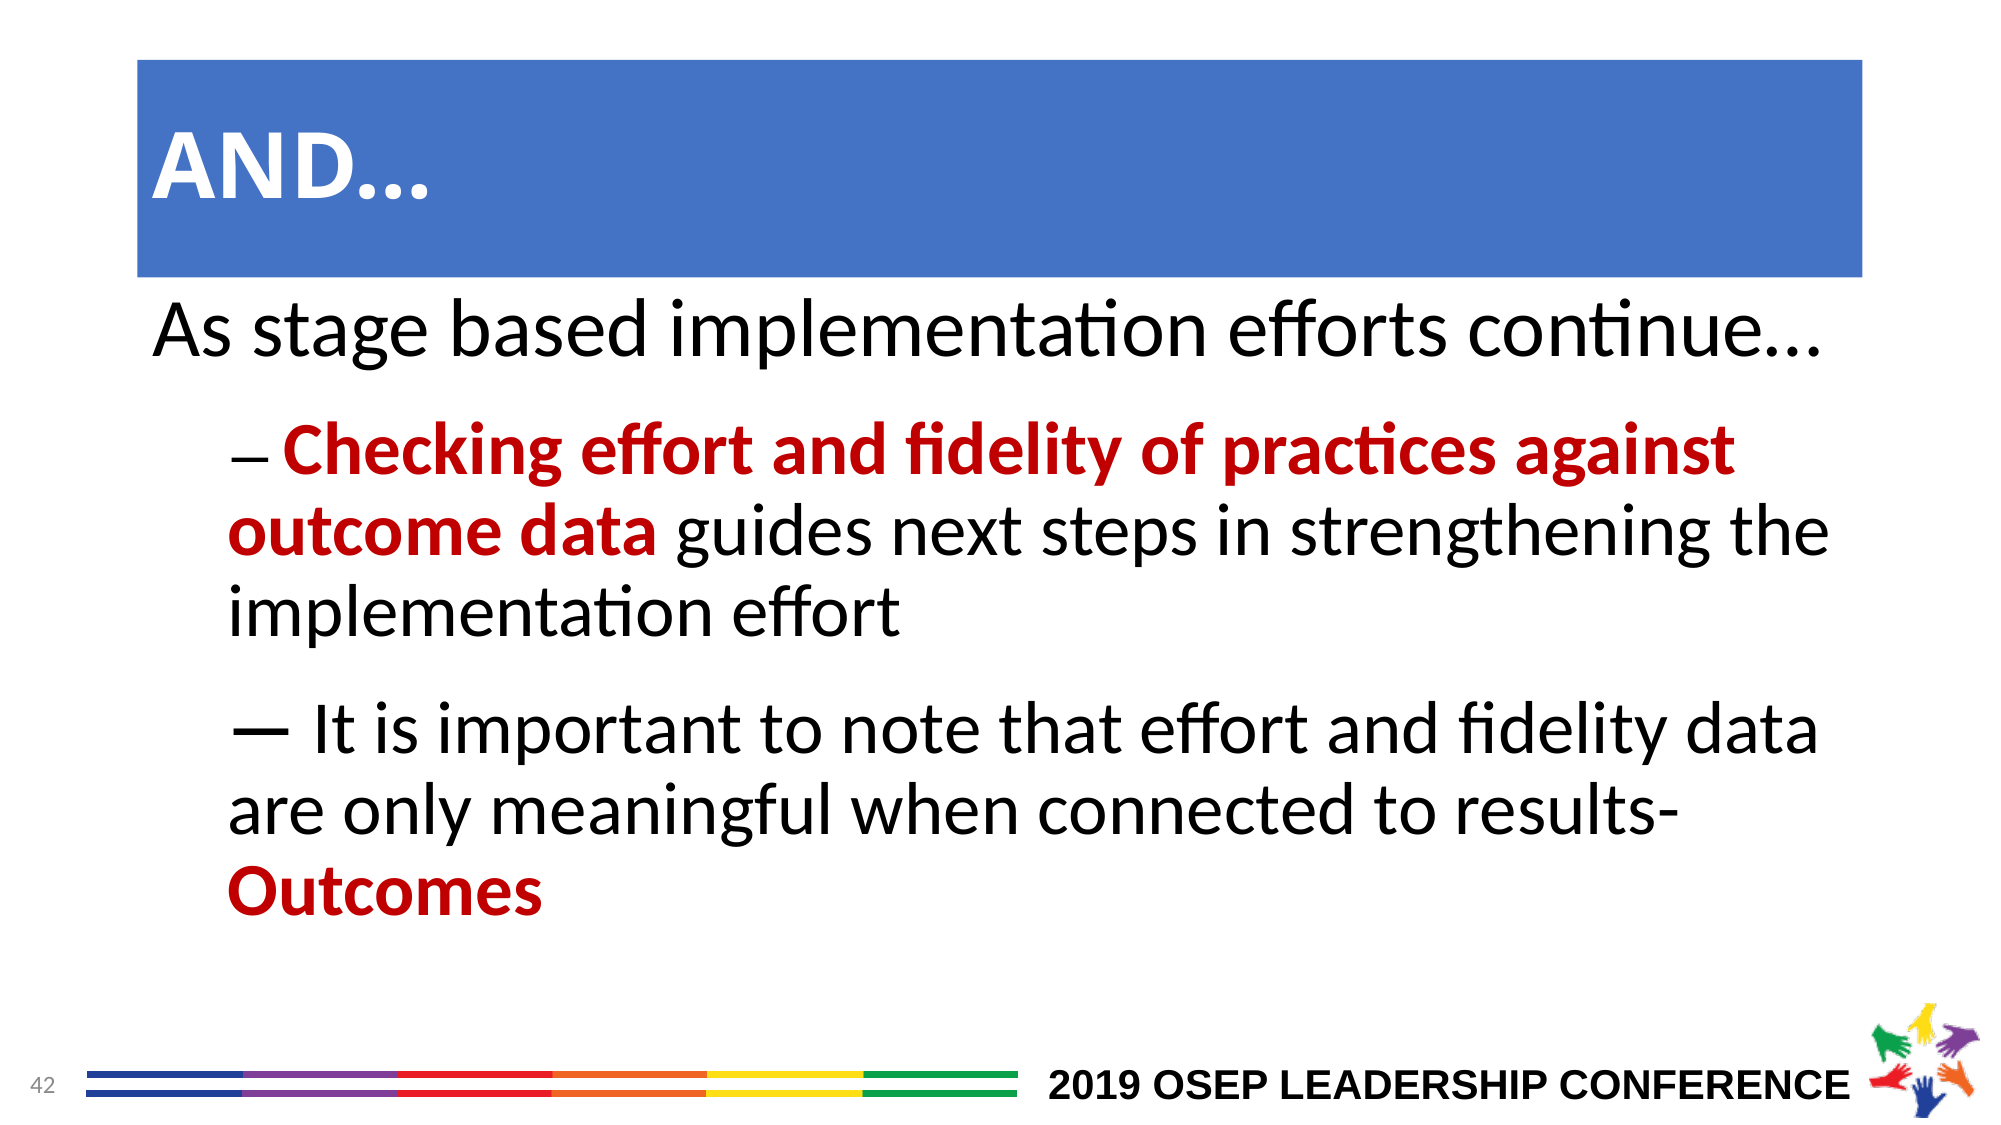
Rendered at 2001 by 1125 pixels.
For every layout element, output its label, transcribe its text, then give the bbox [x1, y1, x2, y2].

slide_number 42 [15, 1053, 466, 1114]
title AND… [137, 59, 1863, 277]
picture [466, 1090, 1017, 1097]
picture [1869, 1003, 1980, 1118]
list As stage based implementation efforts continue… — Checking effort and fidelity of practices against outcome data guides next steps in strengthening the implementation effort — It is important to note that effort and fidelity data are only meaningful when connected to results-Outcomes [137, 277, 1863, 992]
picture [466, 1071, 1018, 1078]
